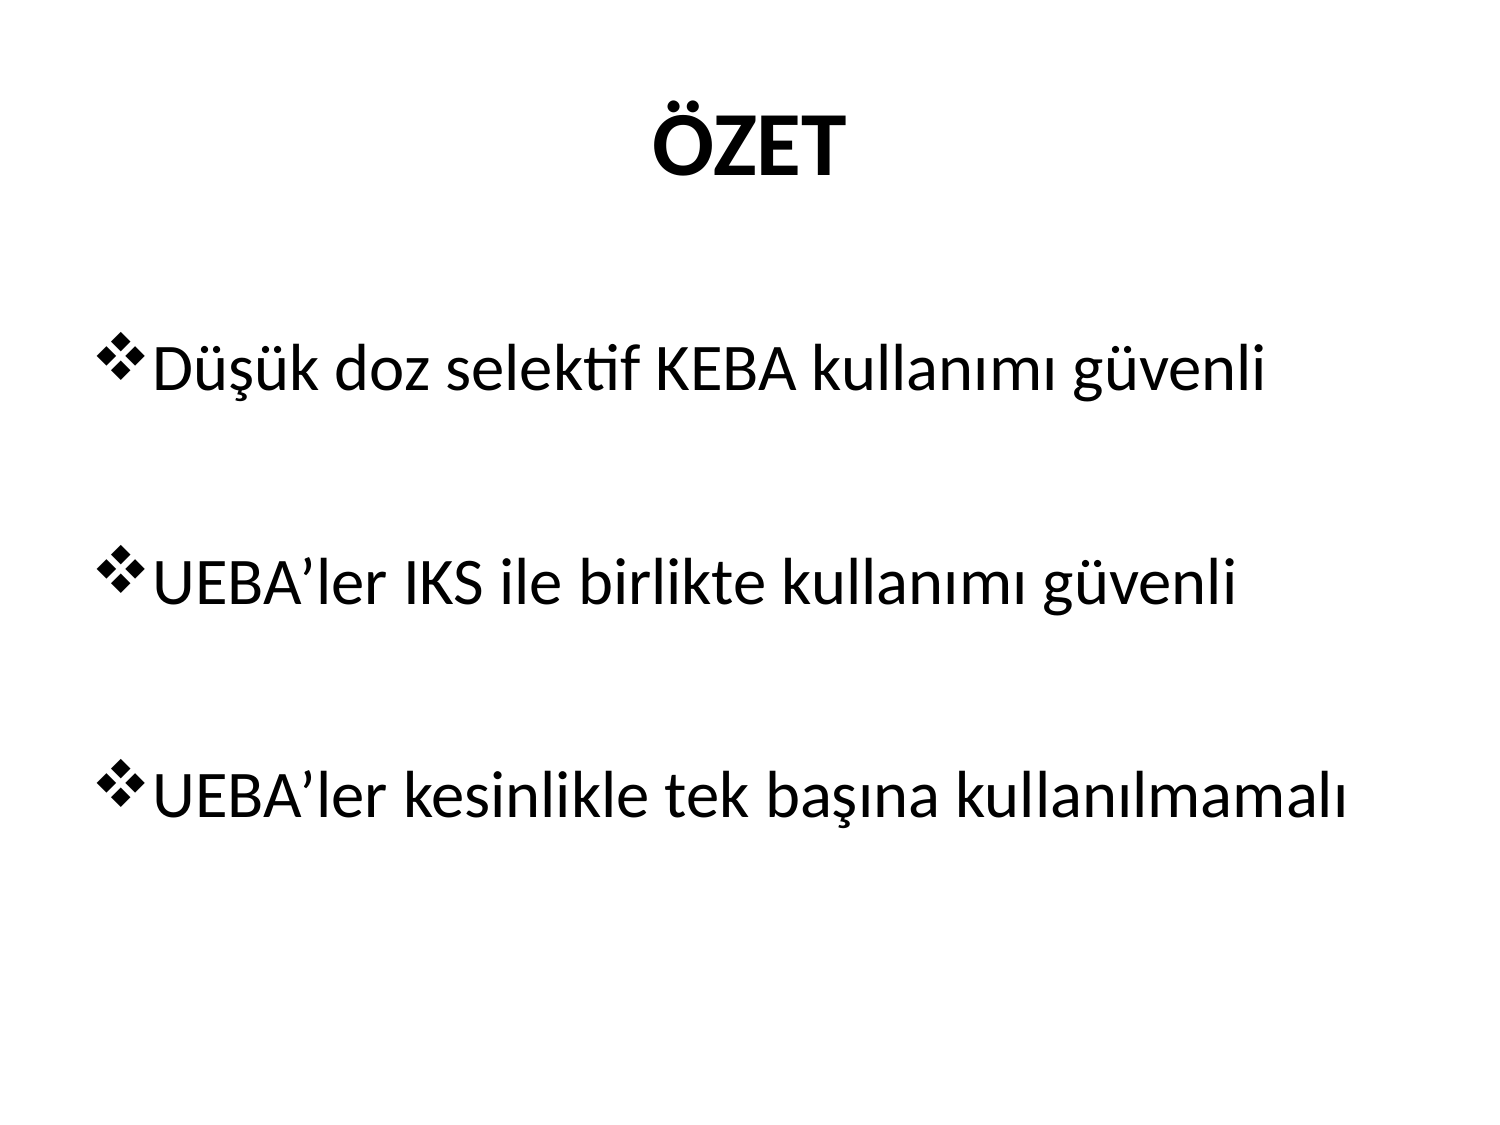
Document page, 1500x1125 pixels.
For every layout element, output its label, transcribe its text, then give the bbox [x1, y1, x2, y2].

list Düşük doz selektif KEBA kullanımı güvenli UEBA’ler IKS ile birlikte kullanımı güvenli UEBA’ler kesinlikle tek başına kullanılmamalı [76, 196, 1427, 846]
title ÖZET [75, 45, 1425, 233]
